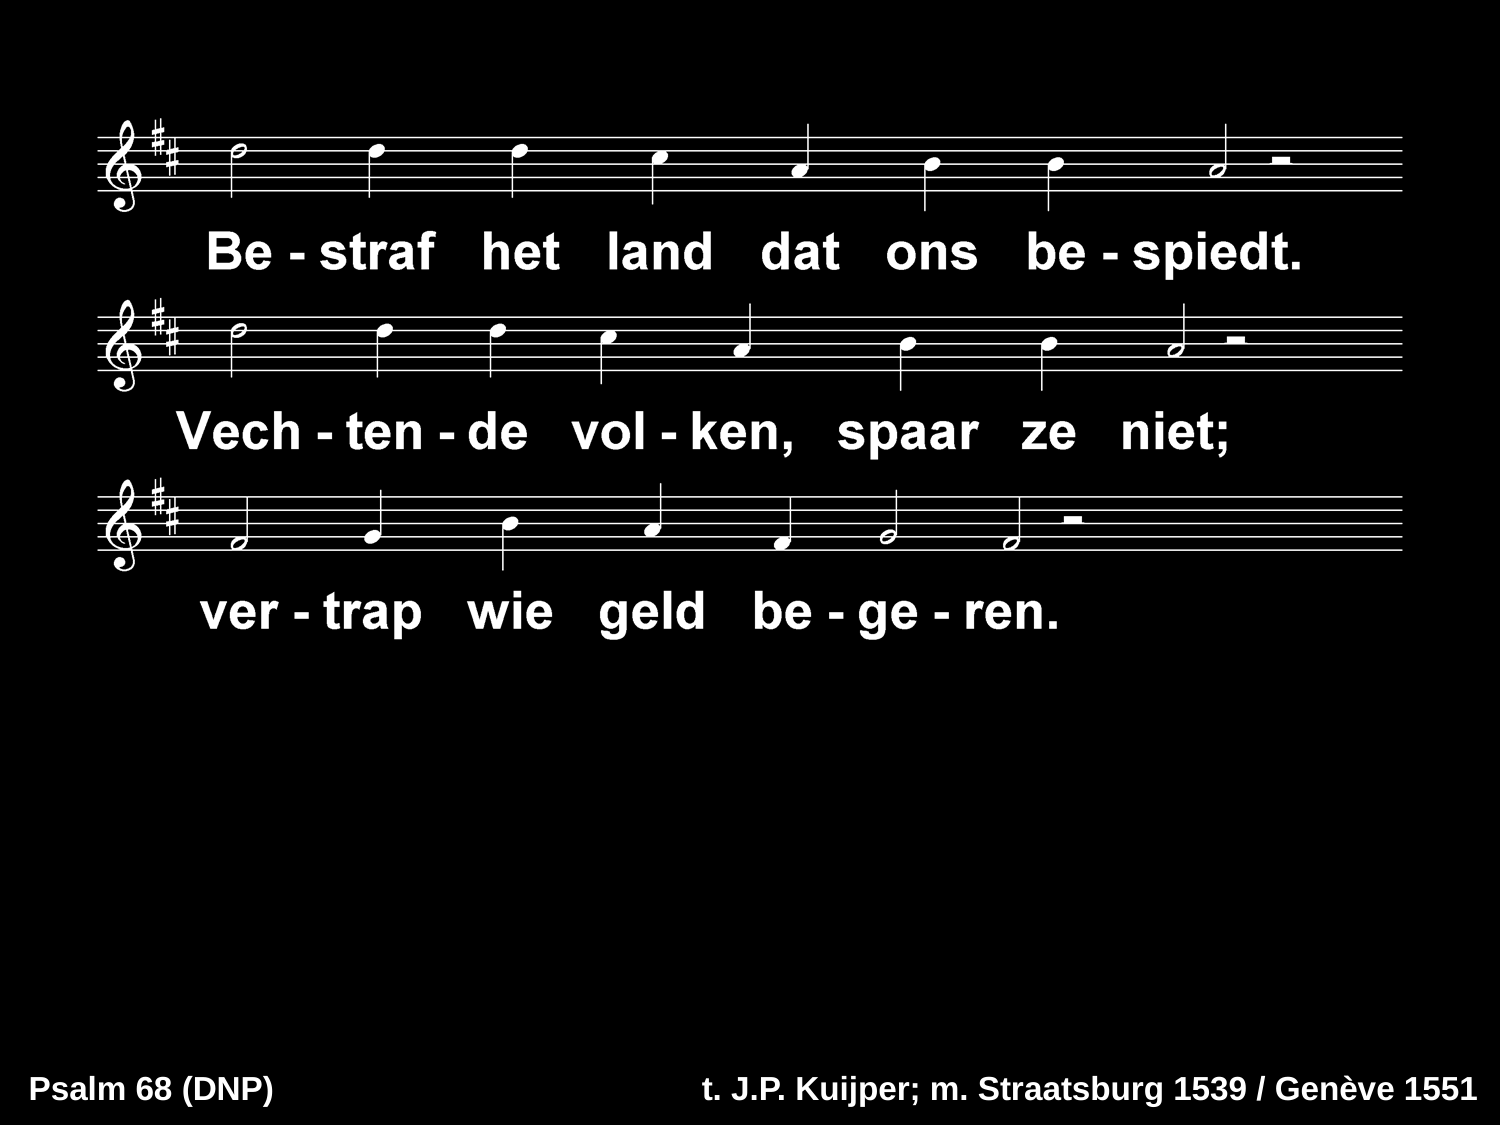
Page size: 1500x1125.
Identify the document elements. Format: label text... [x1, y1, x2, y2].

picture [83, 103, 1417, 654]
text_box Psalm 68 (DNP) t. J.P. Kuijper; m. Straatsburg 1539 / Genève 1551 [13, 1059, 1495, 1115]
